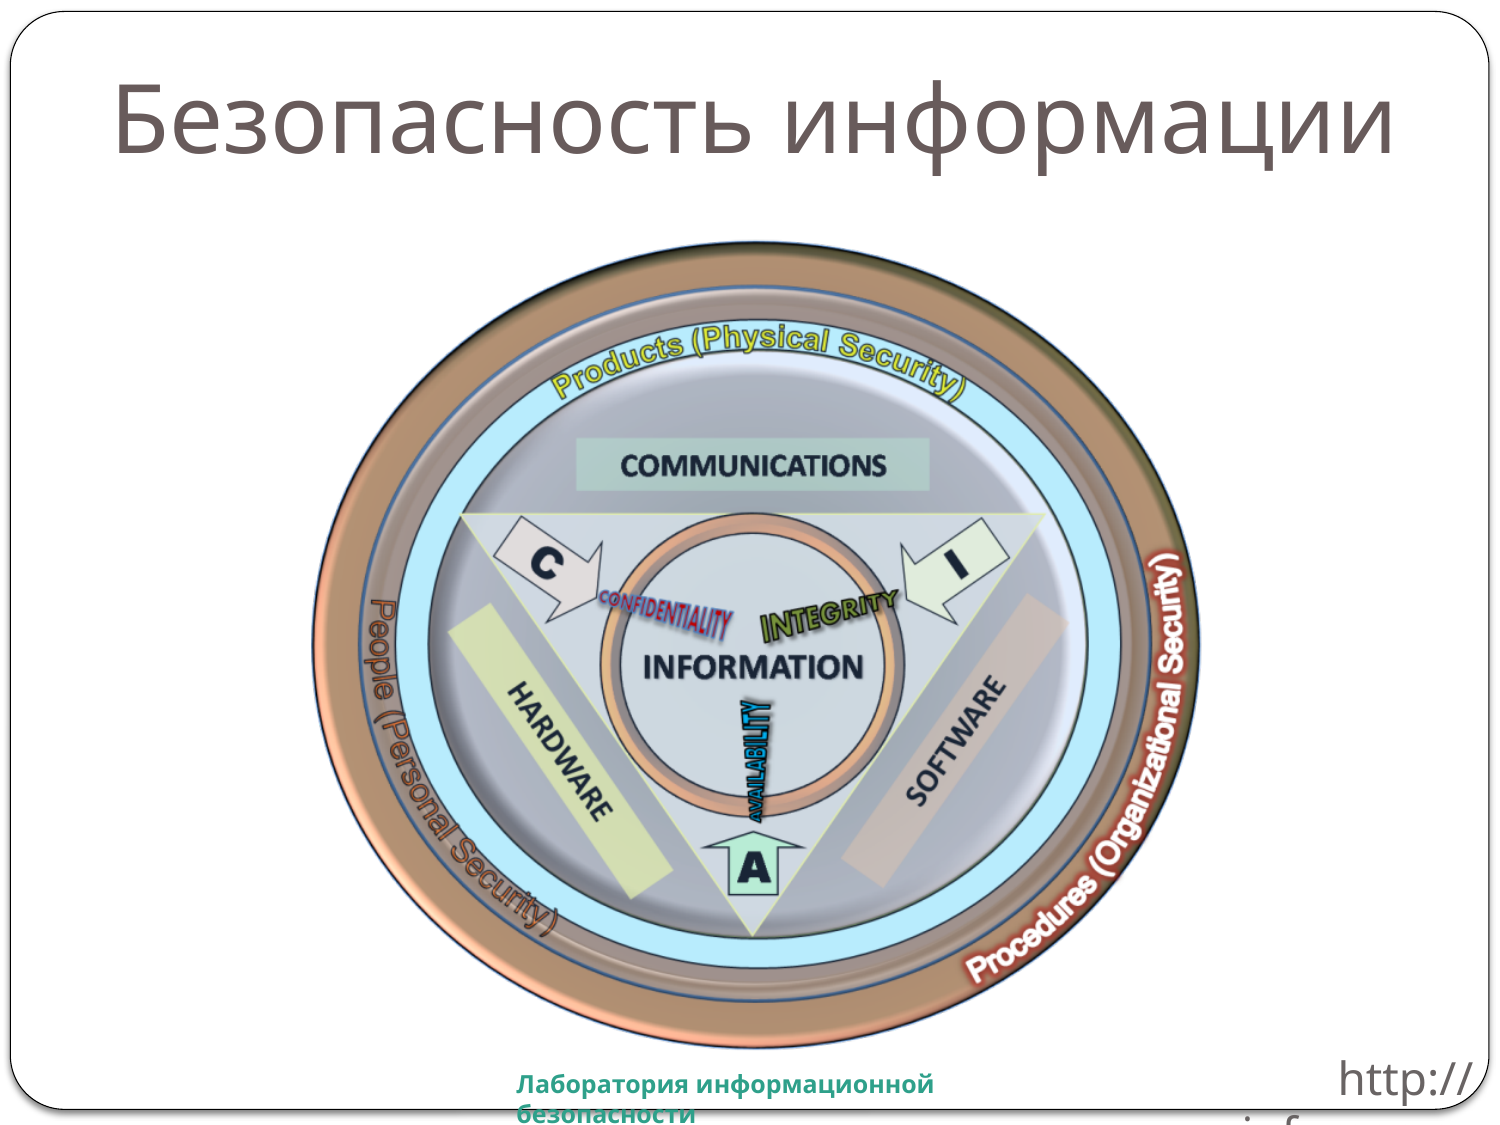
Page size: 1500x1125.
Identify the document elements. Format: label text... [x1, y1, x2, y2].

text_box http://inforsec.ru [1307, 1042, 1489, 1125]
title Безопасность информации [75, 38, 1425, 188]
picture [249, 117, 1302, 1125]
